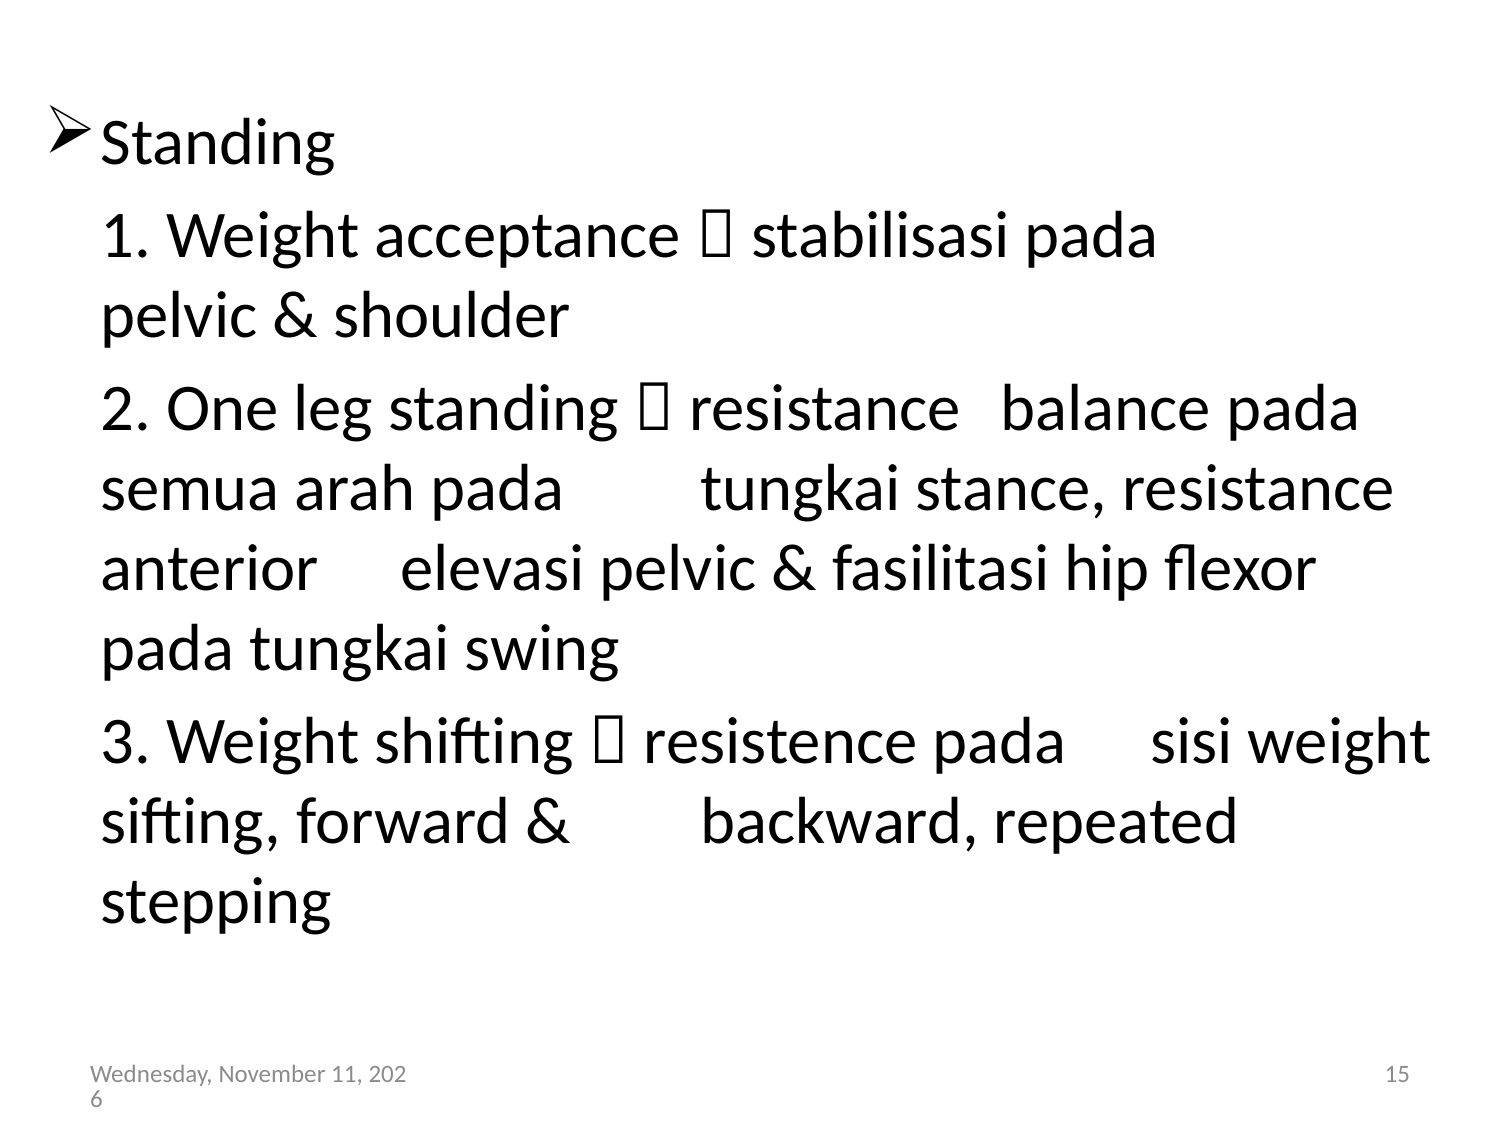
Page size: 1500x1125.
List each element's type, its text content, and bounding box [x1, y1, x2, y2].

slide_number 15 [1074, 1071, 1425, 1103]
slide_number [75, 1071, 425, 1103]
list Standing 1. Weight acceptance  stabilisasi pada pelvic & shoulder 2. One leg standing  resistance balance pada semua arah pada tungkai stance, resistance anterior elevasi pelvic & fasilitasi hip flexor pada tungkai swing 3. Weight shifting  resistence pada sisi weight sifting, forward & backward, repeated stepping [29, 90, 1471, 1071]
